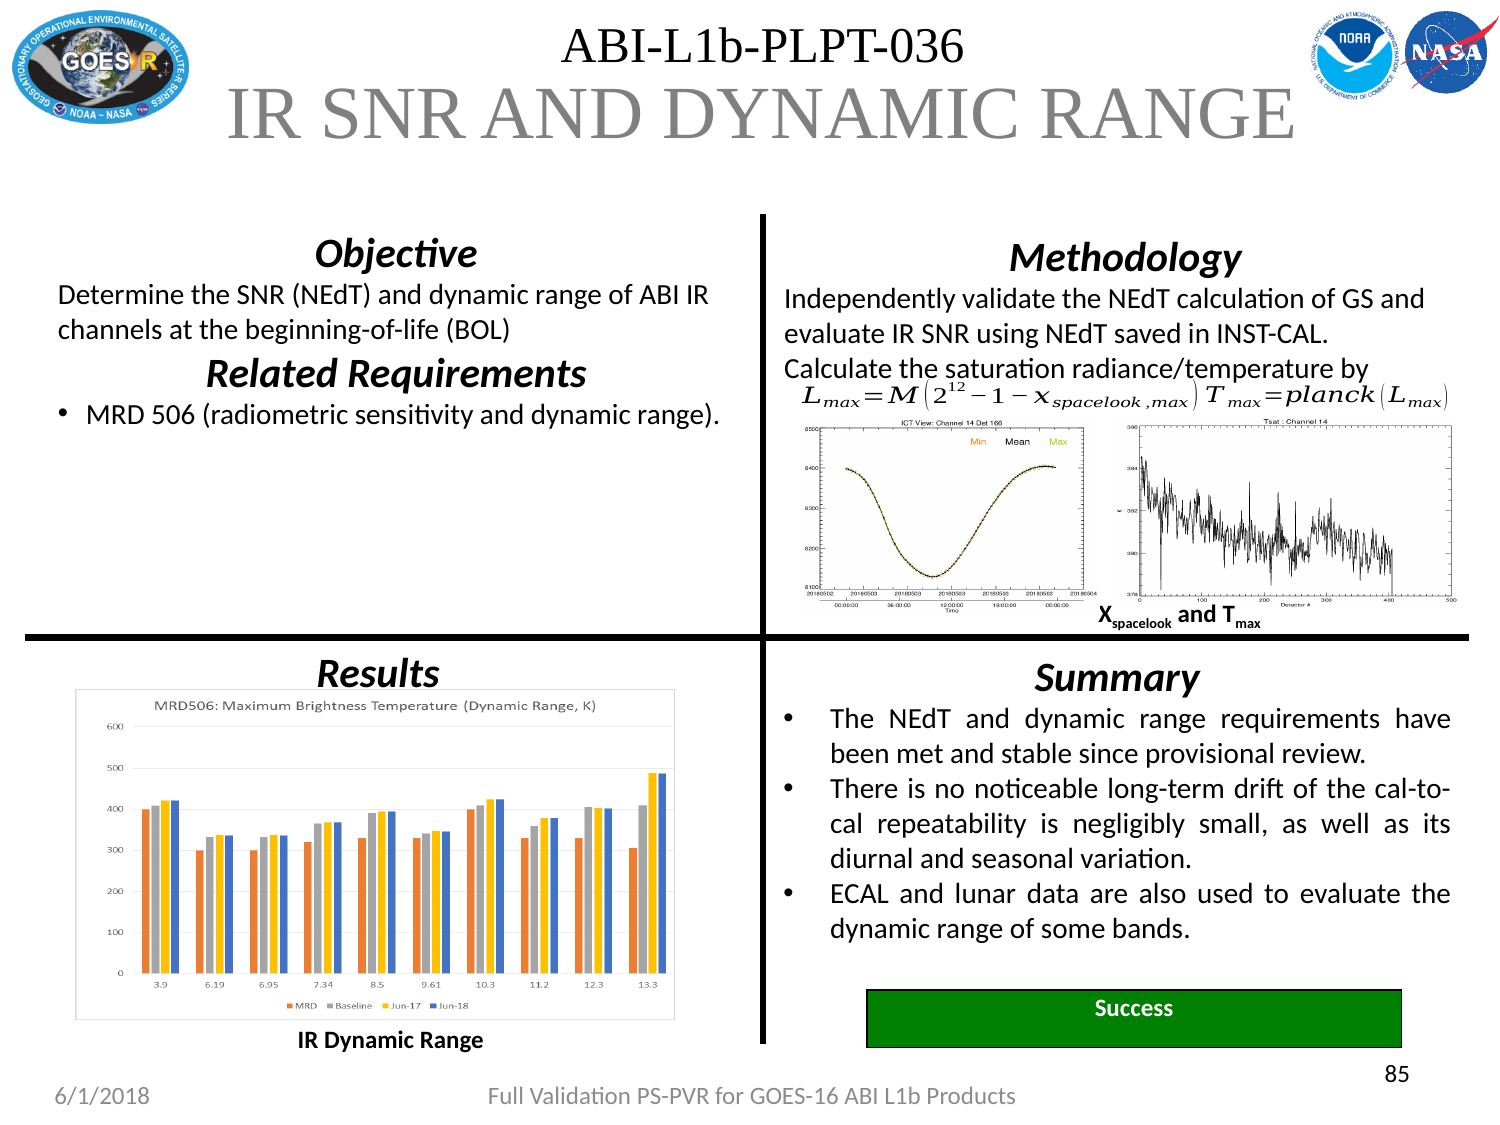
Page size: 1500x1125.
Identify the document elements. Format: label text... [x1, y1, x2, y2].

text_box Xspacelook and Tmax [1083, 589, 1313, 637]
picture [12, 10, 189, 37]
picture [74, 689, 675, 1020]
text_box Results [24, 638, 732, 704]
picture [1309, 10, 1500, 37]
picture [1112, 419, 1458, 608]
slide_number 85 [1125, 1042, 1425, 1103]
picture [799, 418, 1100, 614]
text_box IR Dynamic Range [104, 1016, 677, 1062]
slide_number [39, 1065, 151, 1125]
text_box Methodology Independently validate the NEdT calculation of GS and evaluate IR SNR using NEdT saved in INST-CAL. Calculate the saturation radiance/temperature by [769, 221, 1482, 392]
text_box Objective Determine the SNR (NEdT) and dynamic range of ABI IR channels at the beginning-of-life (BOL) Related Requirements MRD 506 (radiometric sensitivity and dynamic range). [43, 218, 749, 438]
text_box Summary The NEdT and dynamic range requirements have been met and stable since provisional review. There is no noticeable long-term drift of the cal-to-cal repeatability is negligibly small, as well as its diurnal and seasonal variation. ECAL and lunar data are also used to evaluate the dynamic range of some bands. [768, 642, 1467, 987]
footer Full Validation PS-PVR for GOES-16 ABI L1b Products [151, 1065, 1354, 1125]
title ABI-L1b-PLPT-036 IR SNR AND DYNAMIC RANGE [0, 37, 1500, 163]
table_header Success [868, 991, 1401, 1047]
